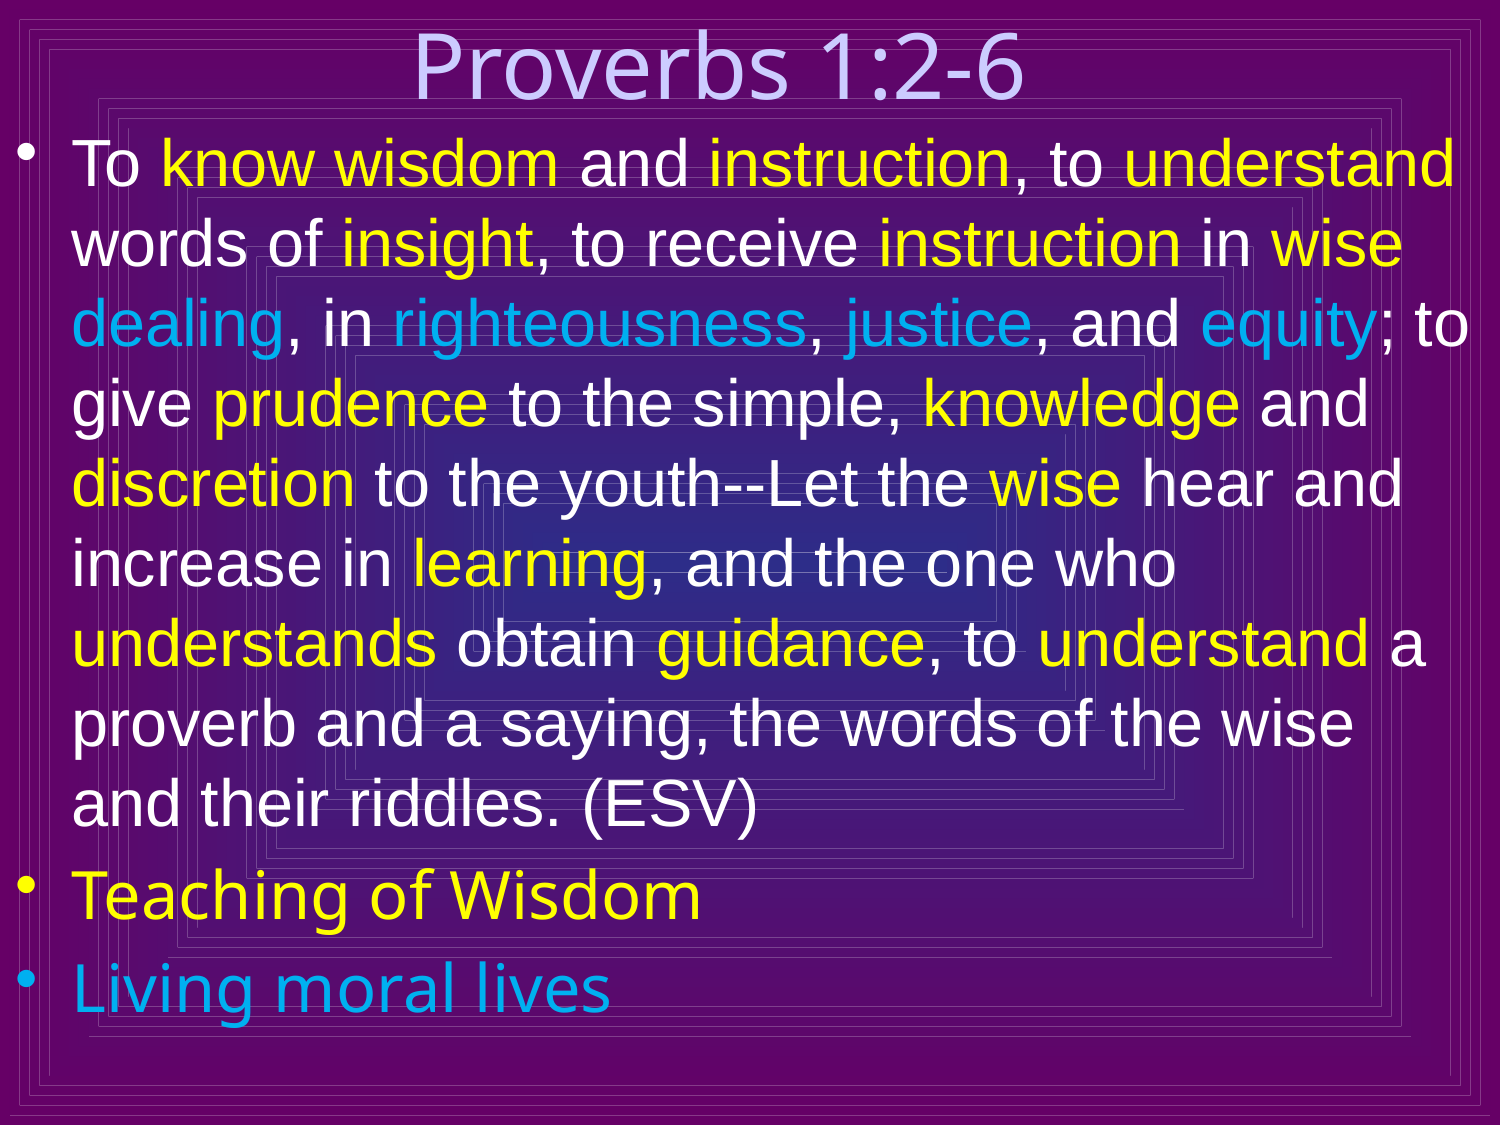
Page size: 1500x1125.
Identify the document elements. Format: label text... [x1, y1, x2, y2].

list To know wisdom and instruction, to understand words of insight, to receive instruction in wise dealing, in righteousness, justice, and equity; to give prudence to the simple, knowledge and discretion to the youth--Let the wise hear and increase in learning, and the one who understands obtain guidance, to understand a proverb and a saying, the words of the wise and their riddles. (ESV) Teaching of Wisdom Living moral lives [0, 112, 1500, 1025]
title Proverbs 1:2-6 [237, 0, 1200, 112]
